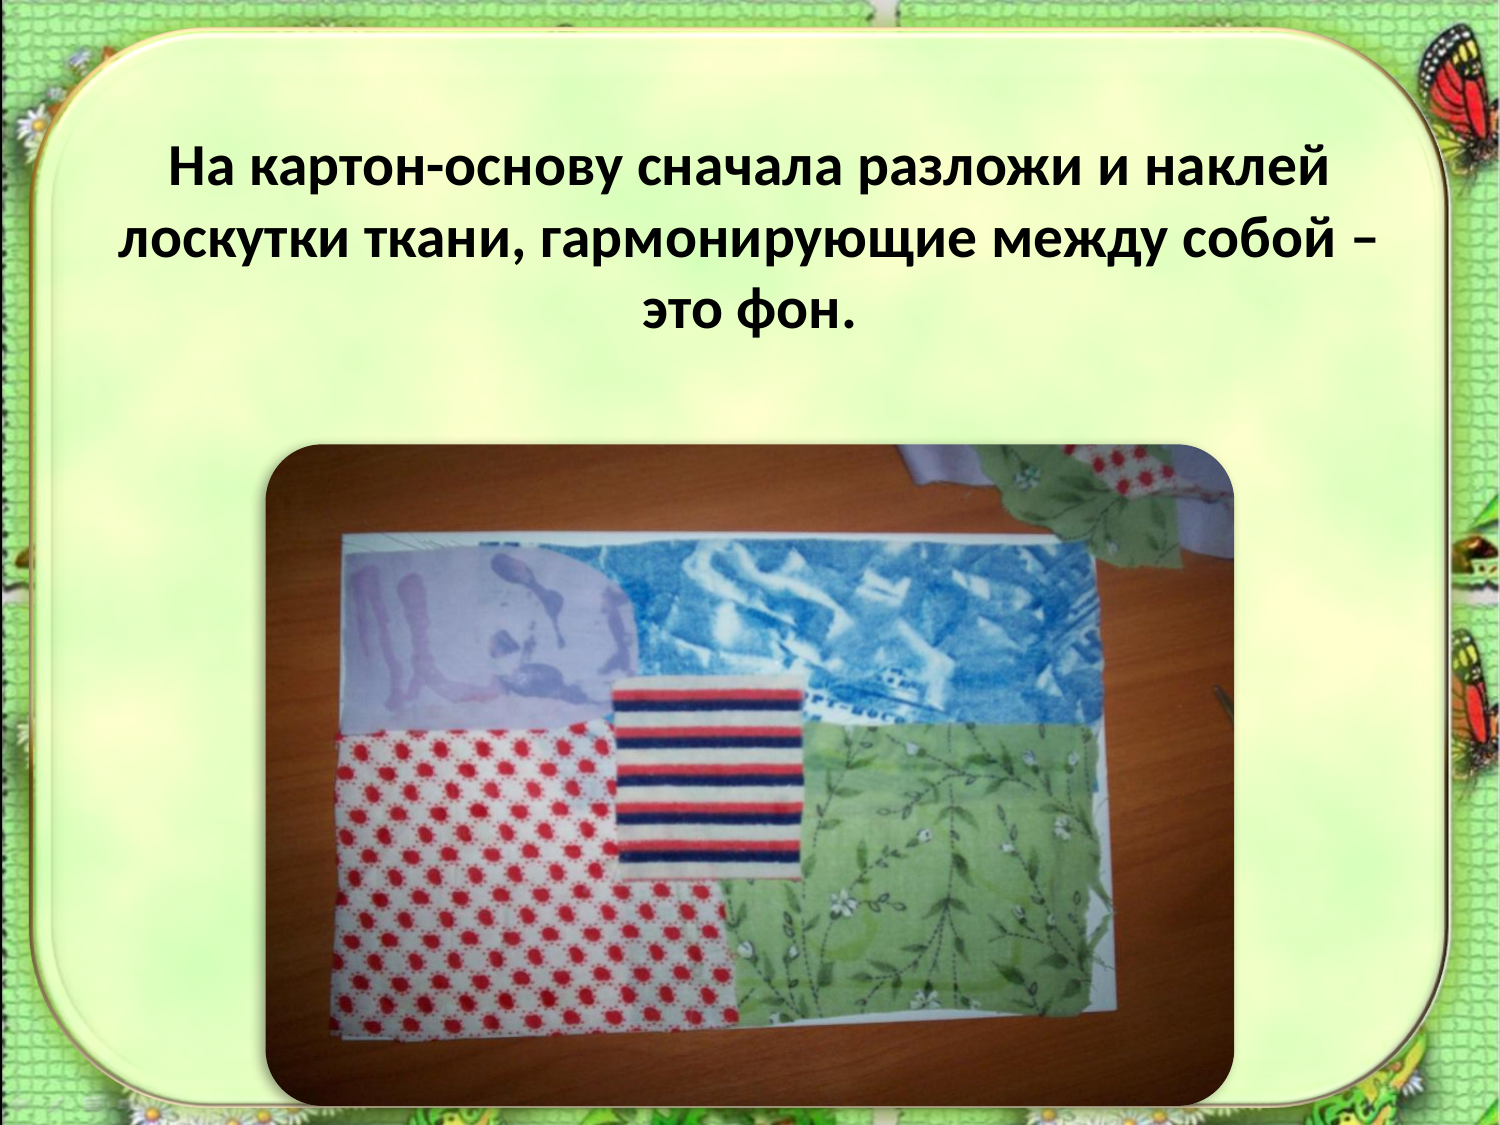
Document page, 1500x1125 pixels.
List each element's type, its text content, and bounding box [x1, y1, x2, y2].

picture [0, 0, 1500, 1125]
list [265, 444, 1235, 1107]
title На картон-основу сначала разложи и наклей лоскутки ткани, гармонирующие между собой – это фон. [74, 44, 1426, 351]
